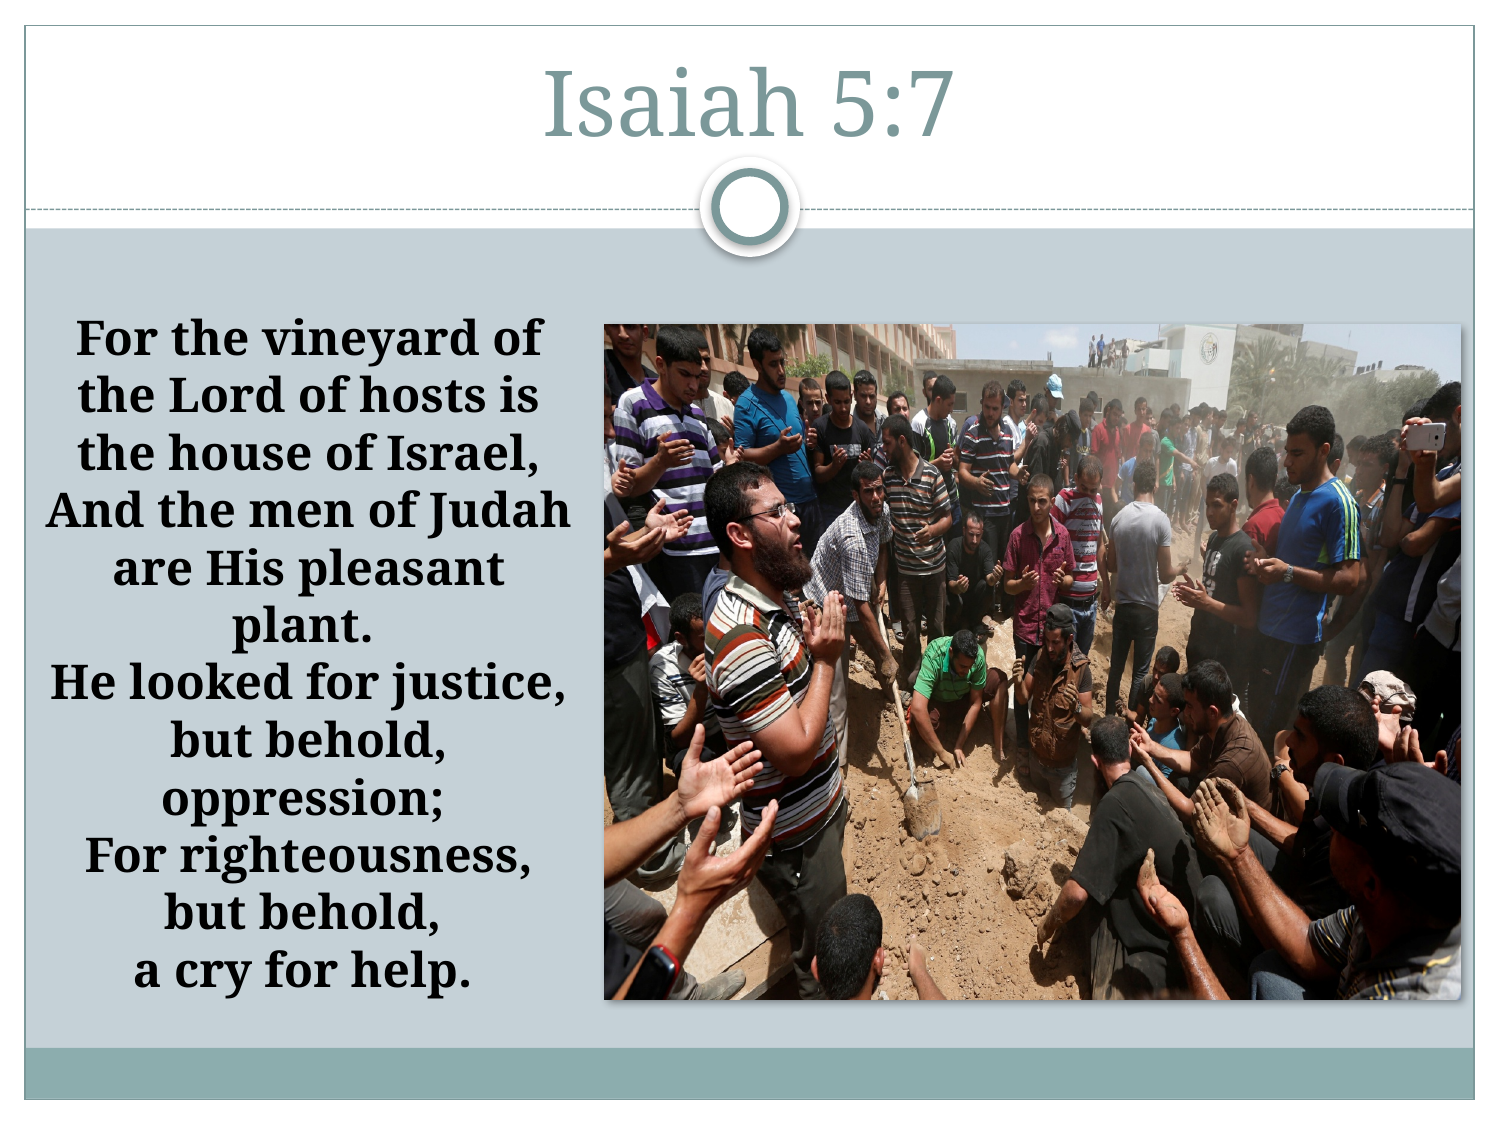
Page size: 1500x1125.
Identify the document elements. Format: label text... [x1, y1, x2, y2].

picture [603, 324, 1461, 1001]
text_box For the vineyard of the Lord of hosts is the house of Israel, And the men of Judah are His pleasant plant. He looked for justice, but behold, oppression; For righteousness, but behold, a cry for help. [27, 242, 591, 1005]
list [591, 250, 1445, 1001]
title Isaiah 5:7 [49, 37, 1450, 162]
